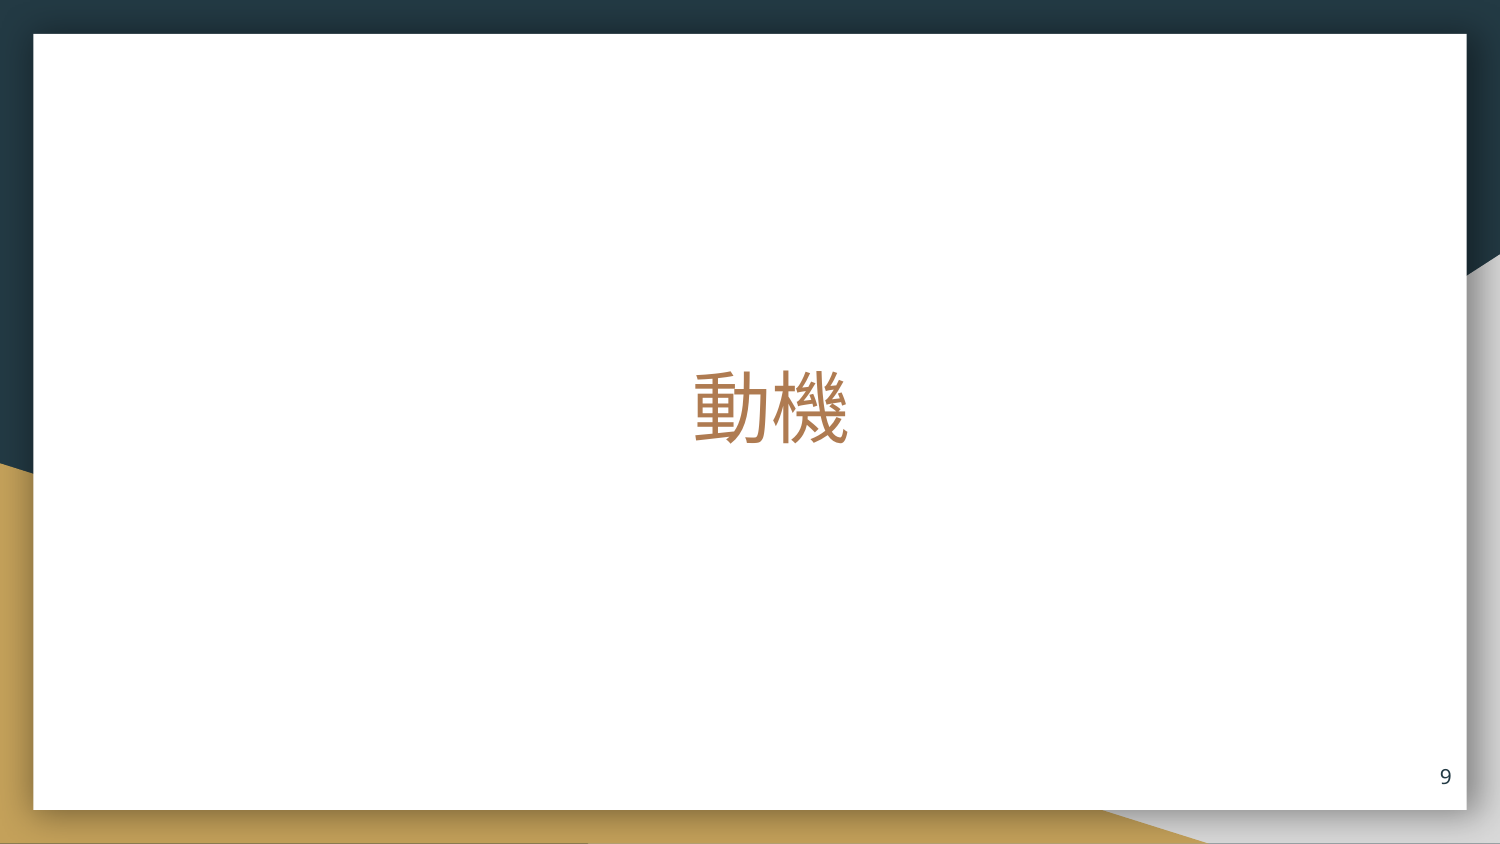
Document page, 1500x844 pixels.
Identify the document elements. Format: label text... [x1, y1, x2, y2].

title 動機 [156, 343, 1388, 501]
slide_number ‹#› [1376, 745, 1467, 810]
